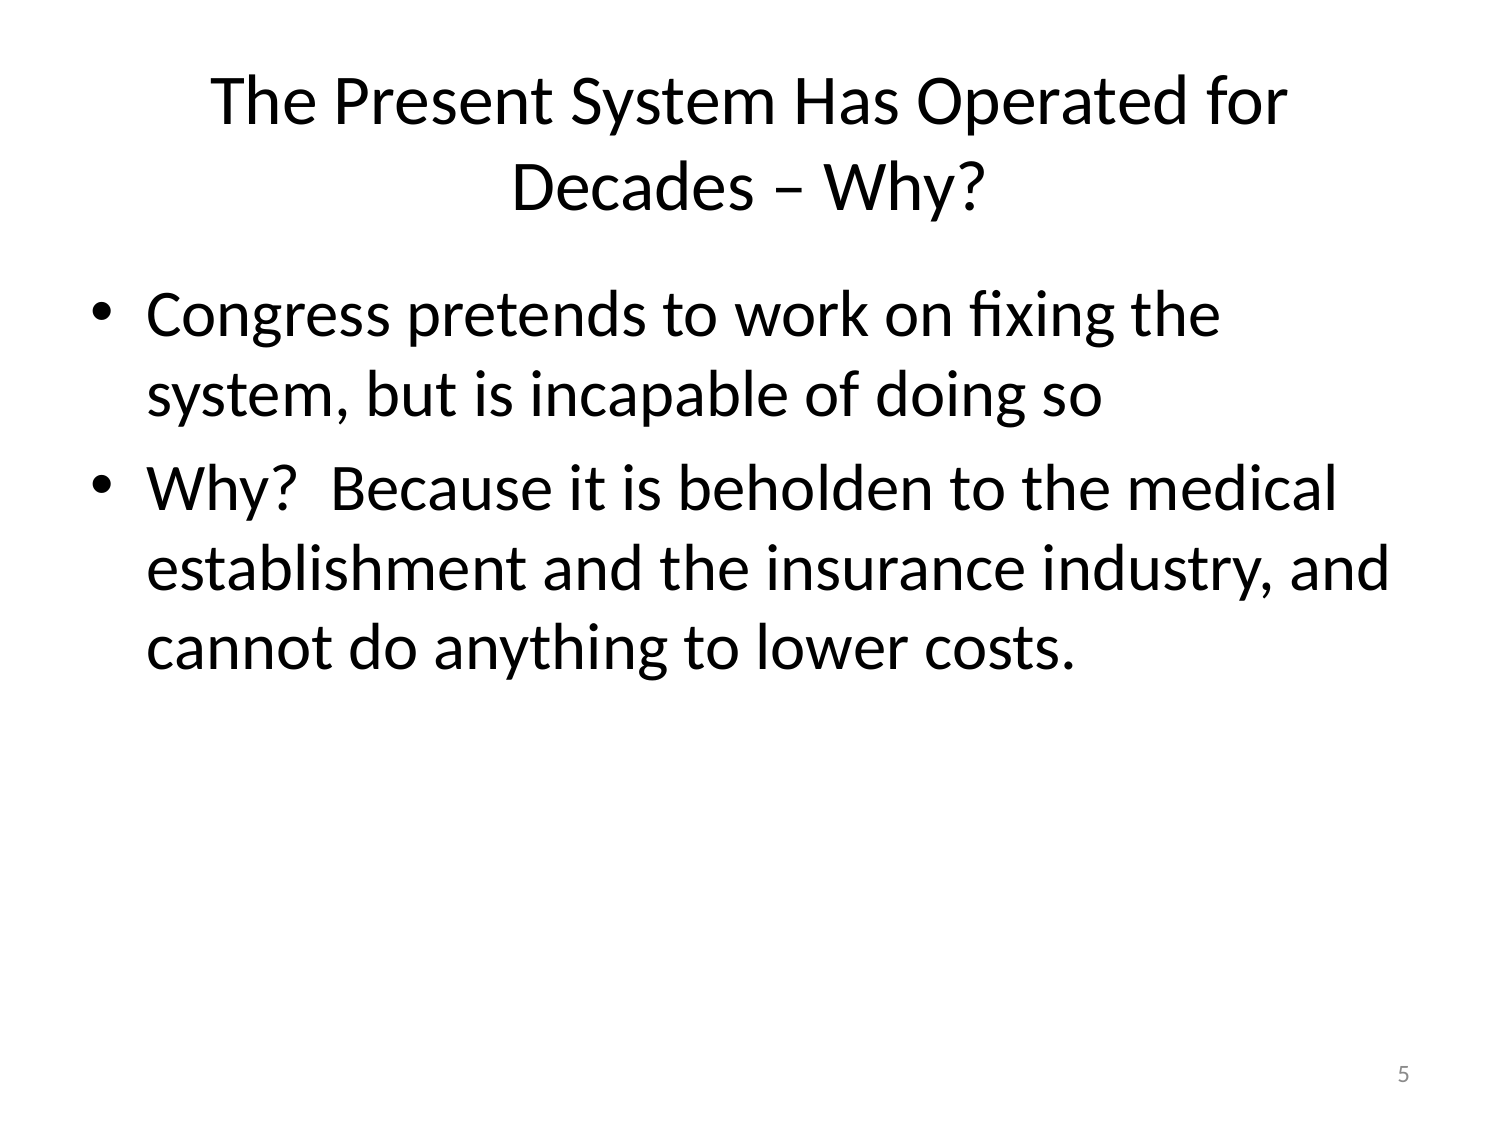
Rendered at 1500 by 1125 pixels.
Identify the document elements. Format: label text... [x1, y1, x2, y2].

slide_number 5 [1074, 1042, 1425, 1103]
title The Present System Has Operated for Decades – Why? [75, 45, 1425, 233]
list Congress pretends to work on fixing the system, but is incapable of doing so Why? Because it is beholden to the medical establishment and the insurance industry, and cannot do anything to lower costs. [75, 262, 1425, 1005]
